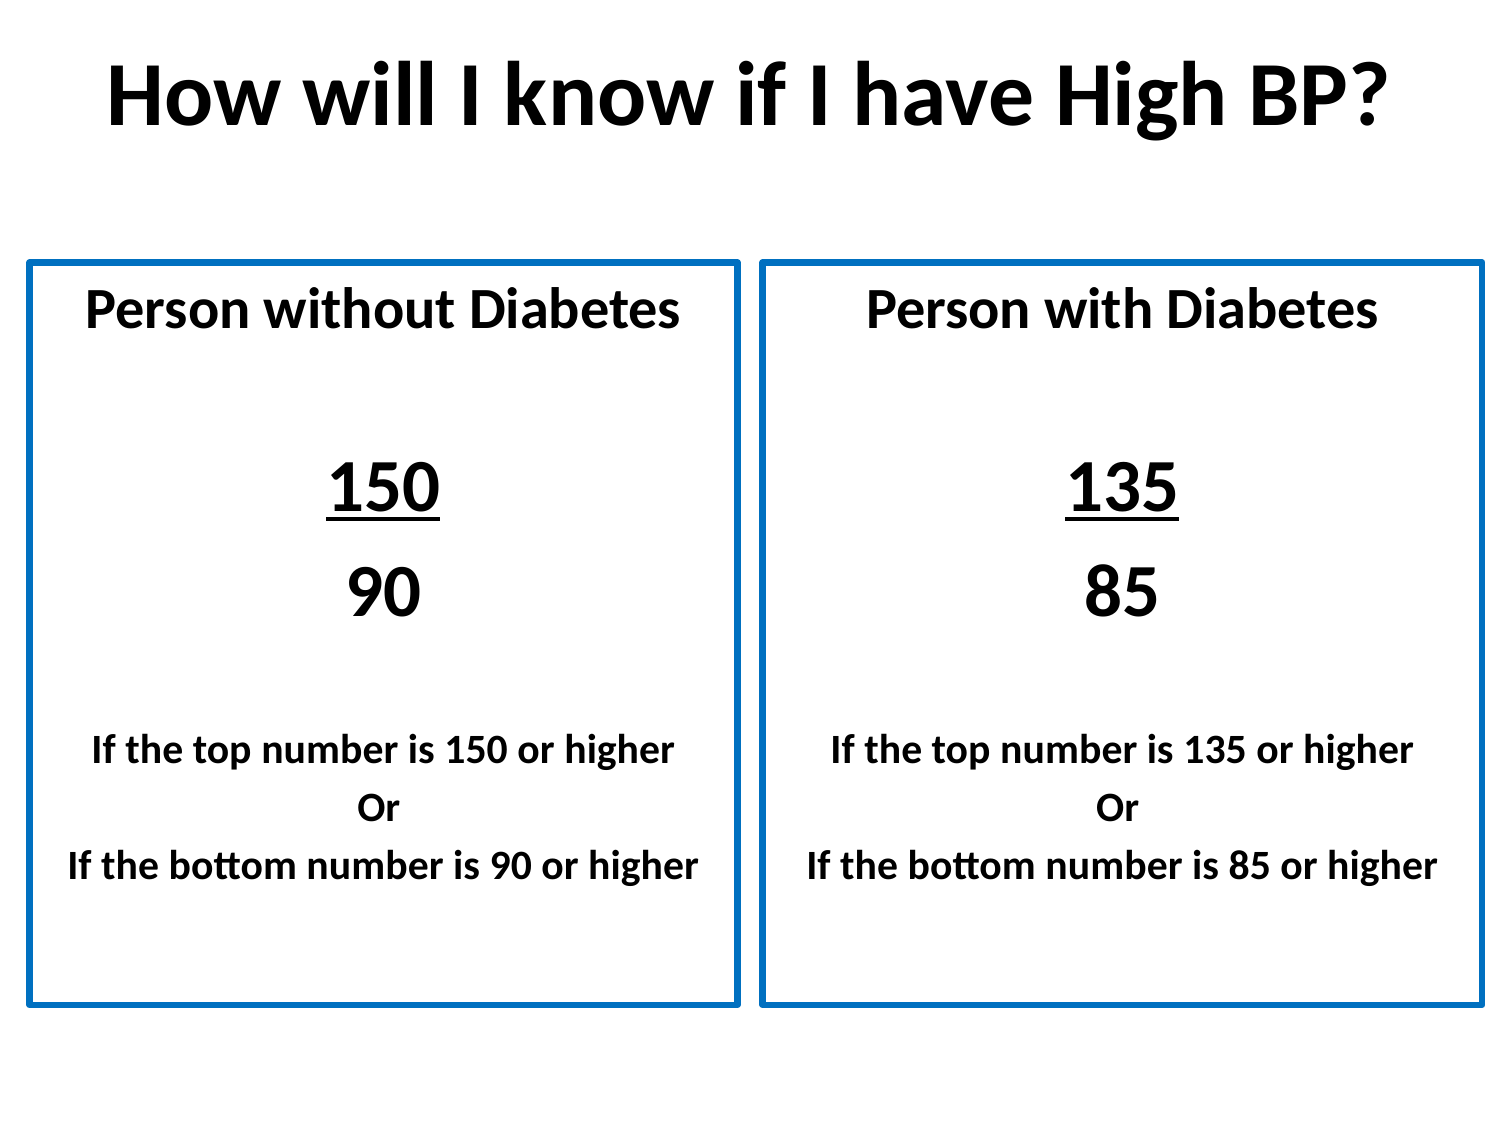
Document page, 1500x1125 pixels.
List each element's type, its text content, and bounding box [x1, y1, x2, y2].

list Person without Diabetes 150 90 If the top number is 150 or higher Or If the bottom number is 90 or higher [29, 262, 738, 1005]
list Person with Diabetes 135 85 If the top number is 135 or higher Or If the bottom number is 85 or higher [762, 262, 1483, 1005]
title How will I know if I have High BP? [75, 0, 1425, 183]
